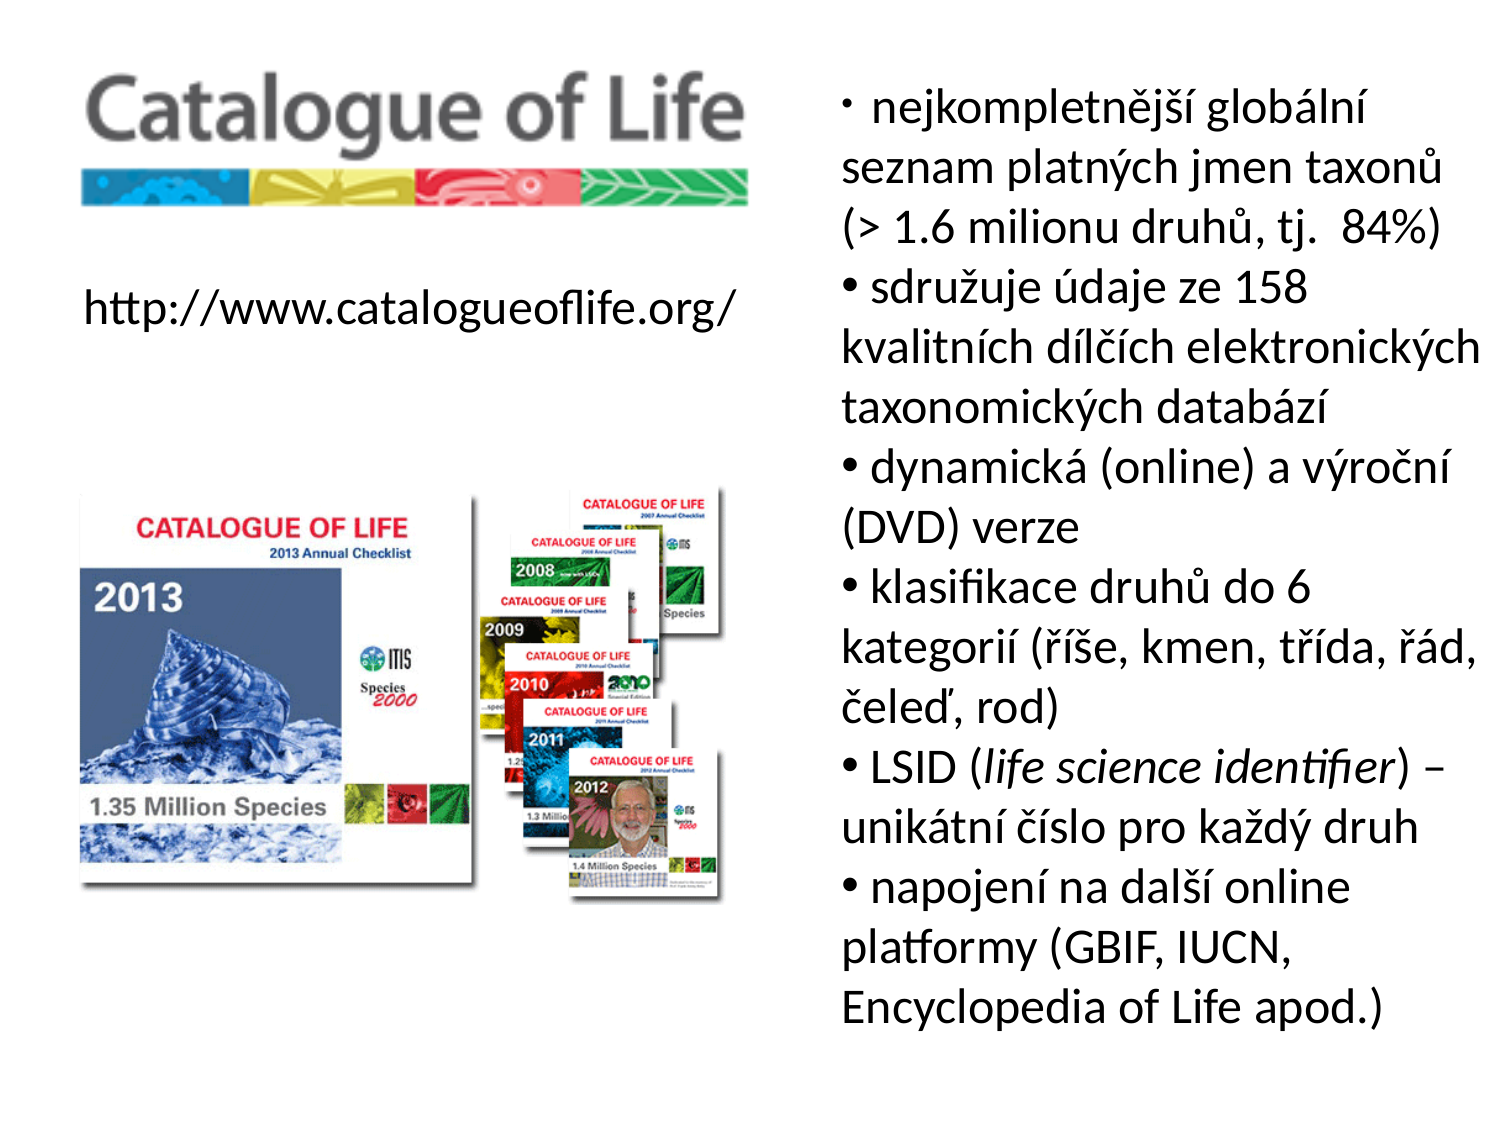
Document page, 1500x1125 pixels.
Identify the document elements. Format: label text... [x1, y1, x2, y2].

picture [64, 479, 726, 906]
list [76, 30, 756, 216]
text_box nejkompletnější globální seznam platných jmen taxonů (> 1.6 milionu druhů, tj. 84%) sdružuje údaje ze 158 kvalitních dílčích elektronických taxonomických databází dynamická (online) a výroční (DVD) verze klasifikace druhů do 6 kategorií (říše, kmen, třída, řád, čeleď, rod) LSID (life science identifier) – unikátní číslo pro každý druh napojení na další online platformy (GBIF, IUCN, Encyclopedia of Life apod.) [826, 66, 1500, 1042]
text_box http://www.catalogueoflife.org/ [68, 267, 752, 342]
